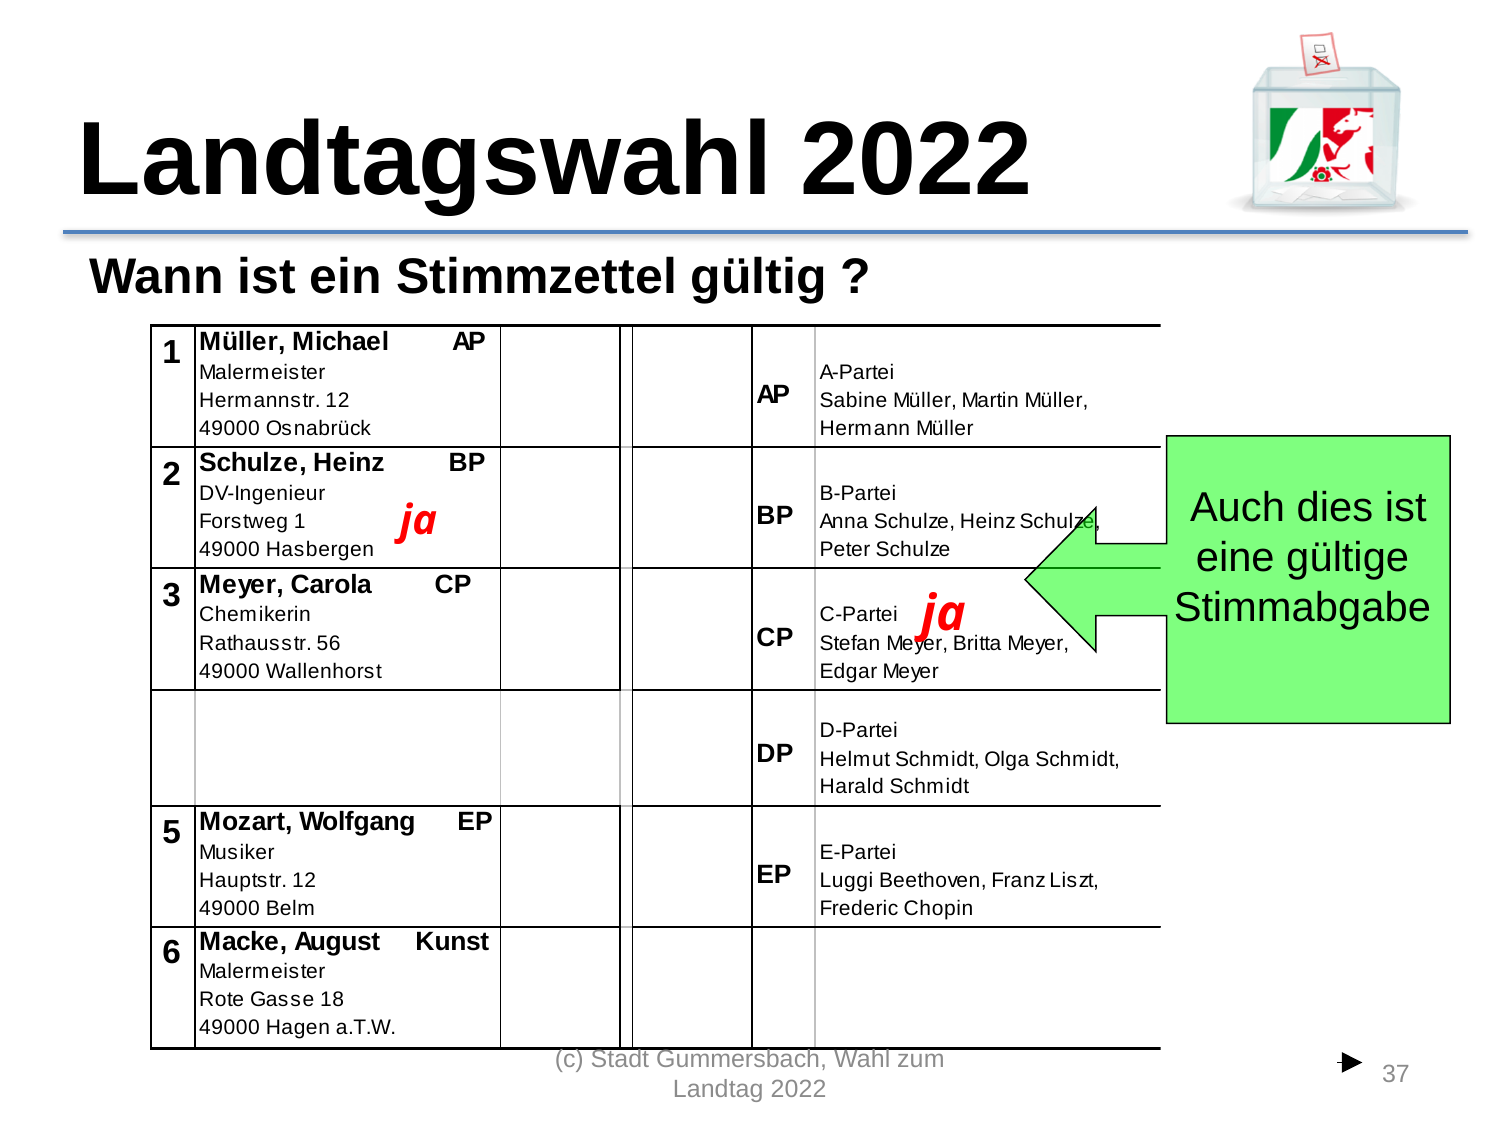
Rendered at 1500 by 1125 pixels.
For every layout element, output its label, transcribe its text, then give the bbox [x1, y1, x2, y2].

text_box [62, 32, 1469, 232]
text_box [1337, 1052, 1363, 1073]
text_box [149, 324, 1163, 1052]
text_box Wann ist ein Stimmzettel gültig ? [75, 242, 1325, 311]
text_box Auch dies ist eine gültige Stimmabgabe [1166, 435, 1451, 724]
footer (c) Stadt Gummersbach, Wahl zum Landtag 2022 [512, 1059, 988, 1103]
slide_number 37 [1074, 1042, 1425, 1103]
